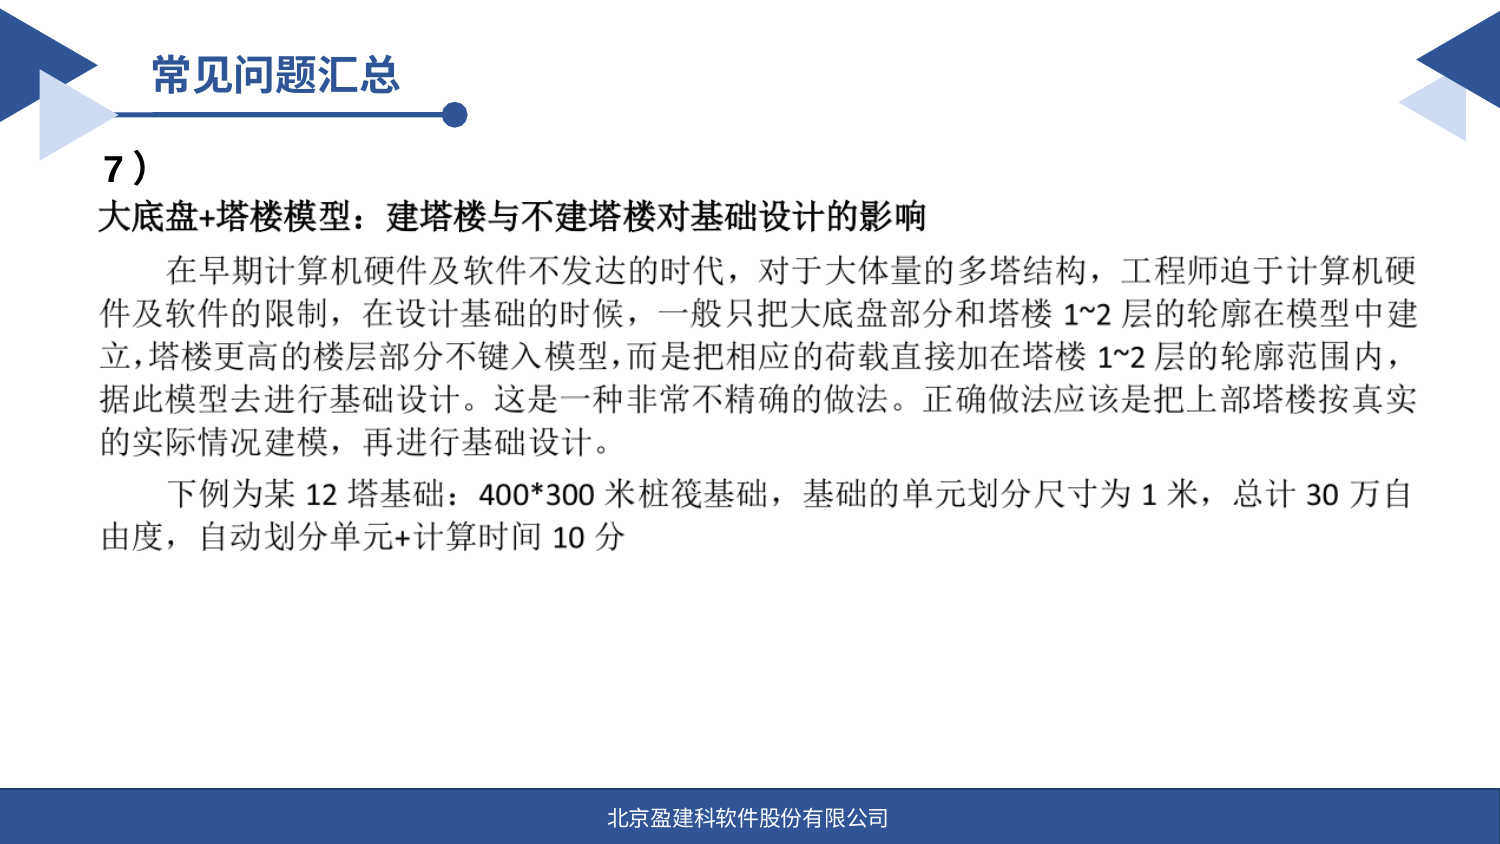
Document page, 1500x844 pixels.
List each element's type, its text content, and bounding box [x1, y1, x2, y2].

text_box [0, 7, 100, 124]
text_box [38, 67, 121, 163]
text_box 常见问题汇总 [135, 32, 432, 107]
picture [88, 186, 1430, 564]
text_box 7） [88, 137, 1317, 243]
